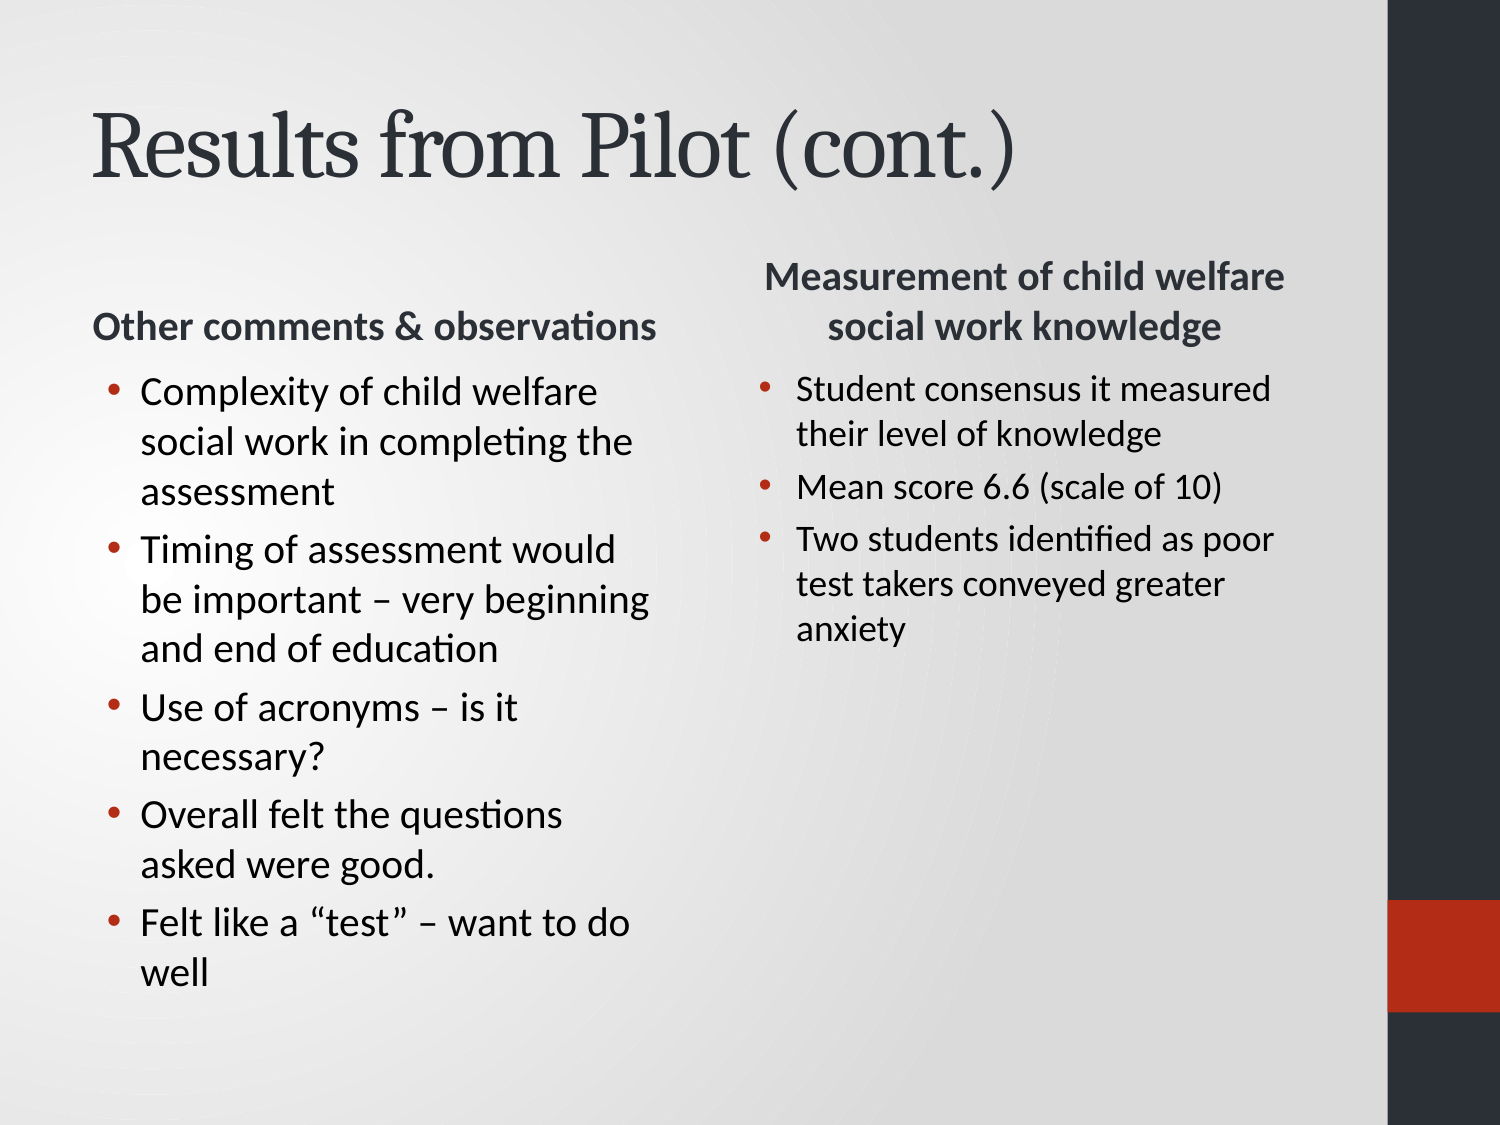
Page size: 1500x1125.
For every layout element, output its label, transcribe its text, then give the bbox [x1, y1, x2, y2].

list Other comments & observations [75, 251, 675, 356]
list Measurement of child welfare social work knowledge [725, 251, 1325, 356]
title Results from Pilot (cont.) [75, 45, 1325, 233]
list Student consensus it measured their level of knowledge Mean score 6.6 (scale of 10) Two students identified as poor test takers conveyed greater anxiety [725, 356, 1325, 1005]
list Complexity of child welfare social work in completing the assessment Timing of assessment would be important – very beginning and end of education Use of acronyms – is it necessary? Overall felt the questions asked were good. Felt like a “test” – want to do well [75, 356, 675, 1005]
